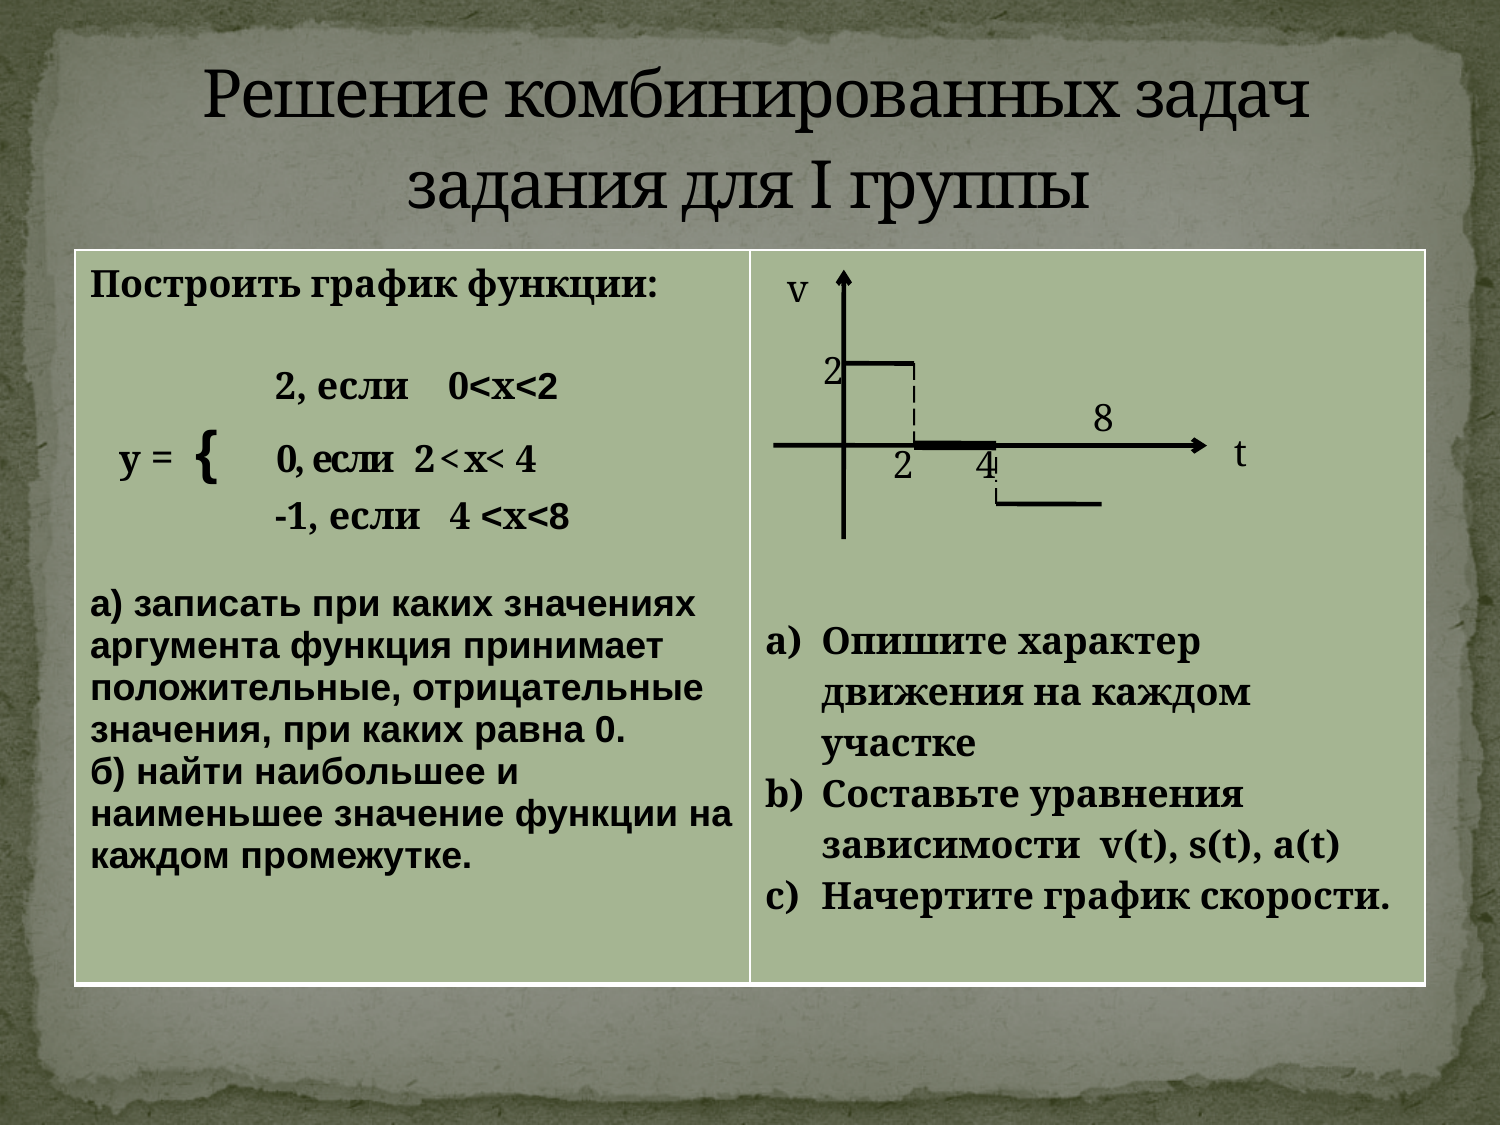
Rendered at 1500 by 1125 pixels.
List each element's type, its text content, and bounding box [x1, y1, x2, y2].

table_header Опишите характер движения на каждом участке Составьте уравнения зависимости v(t), s(t), a(t) Начертите график скорости. [751, 251, 1424, 982]
text_box t [1219, 421, 1263, 482]
table_header Построить график функции: 2, если 0<x<2 y = { 0, если 2 < x< 4 -1, если 4 <x<8 а) записать при каких значениях аргумента функция принимает положительные, отрицательные значения, при каких равна 0. б) найти наибольшее и наименьшее значение функции на каждом промежутке. [76, 251, 749, 982]
text_box v [772, 257, 824, 261]
title Решение комбинированных задач задания для I группы [81, 35, 1433, 236]
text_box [775, 271, 1207, 539]
